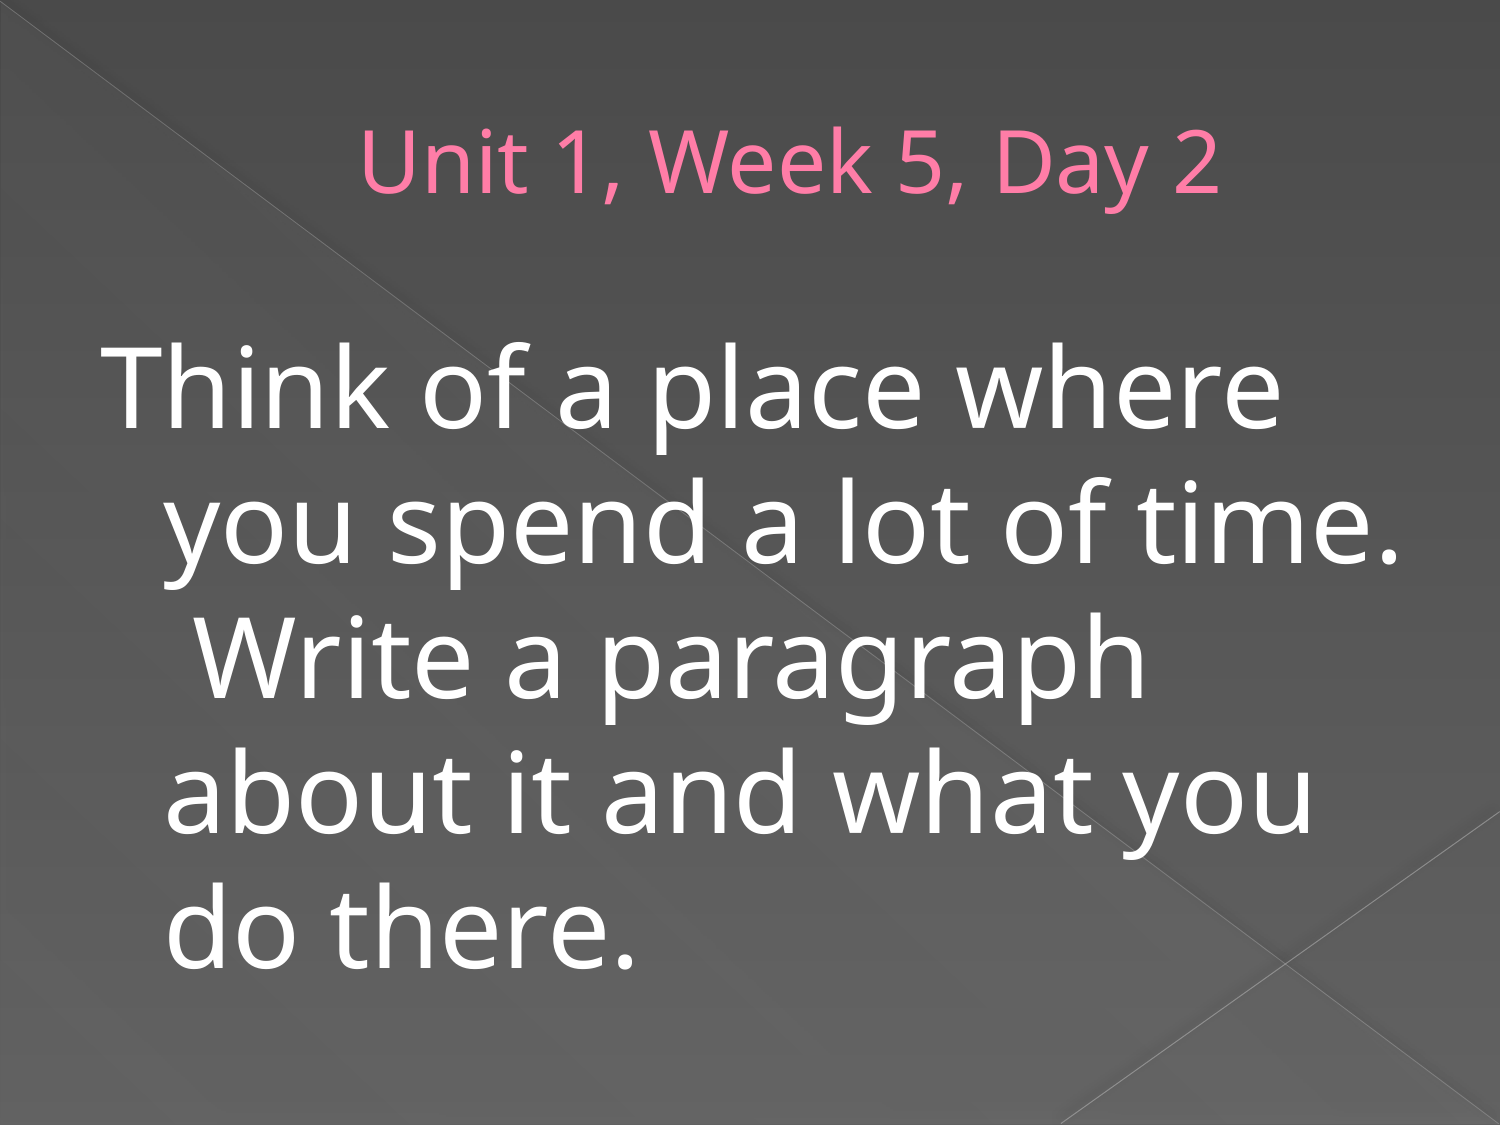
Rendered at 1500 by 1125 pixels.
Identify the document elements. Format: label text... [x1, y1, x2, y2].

title Unit 1, Week 5, Day 2 [75, 43, 1425, 274]
list Think of a place where you spend a lot of time. Write a paragraph about it and what you do there. [75, 308, 1425, 1059]
